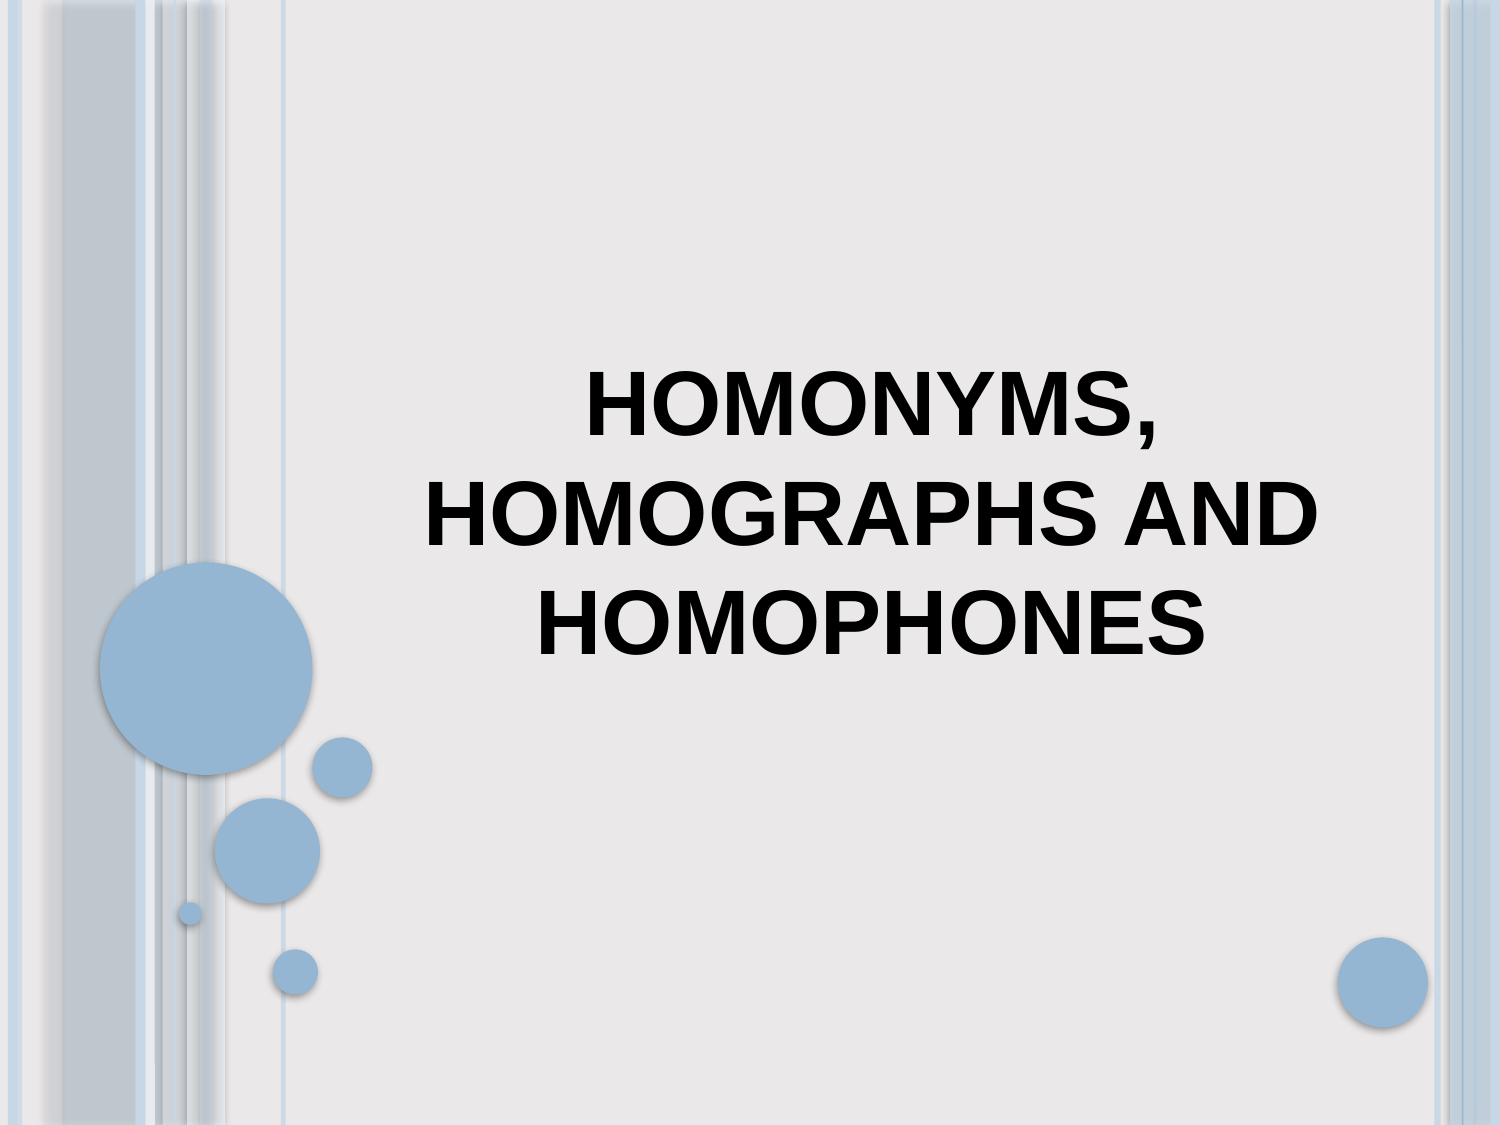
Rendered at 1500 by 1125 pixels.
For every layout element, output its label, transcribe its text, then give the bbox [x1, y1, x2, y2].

title Homonyms, Homographs and Homophones [312, 278, 1432, 681]
